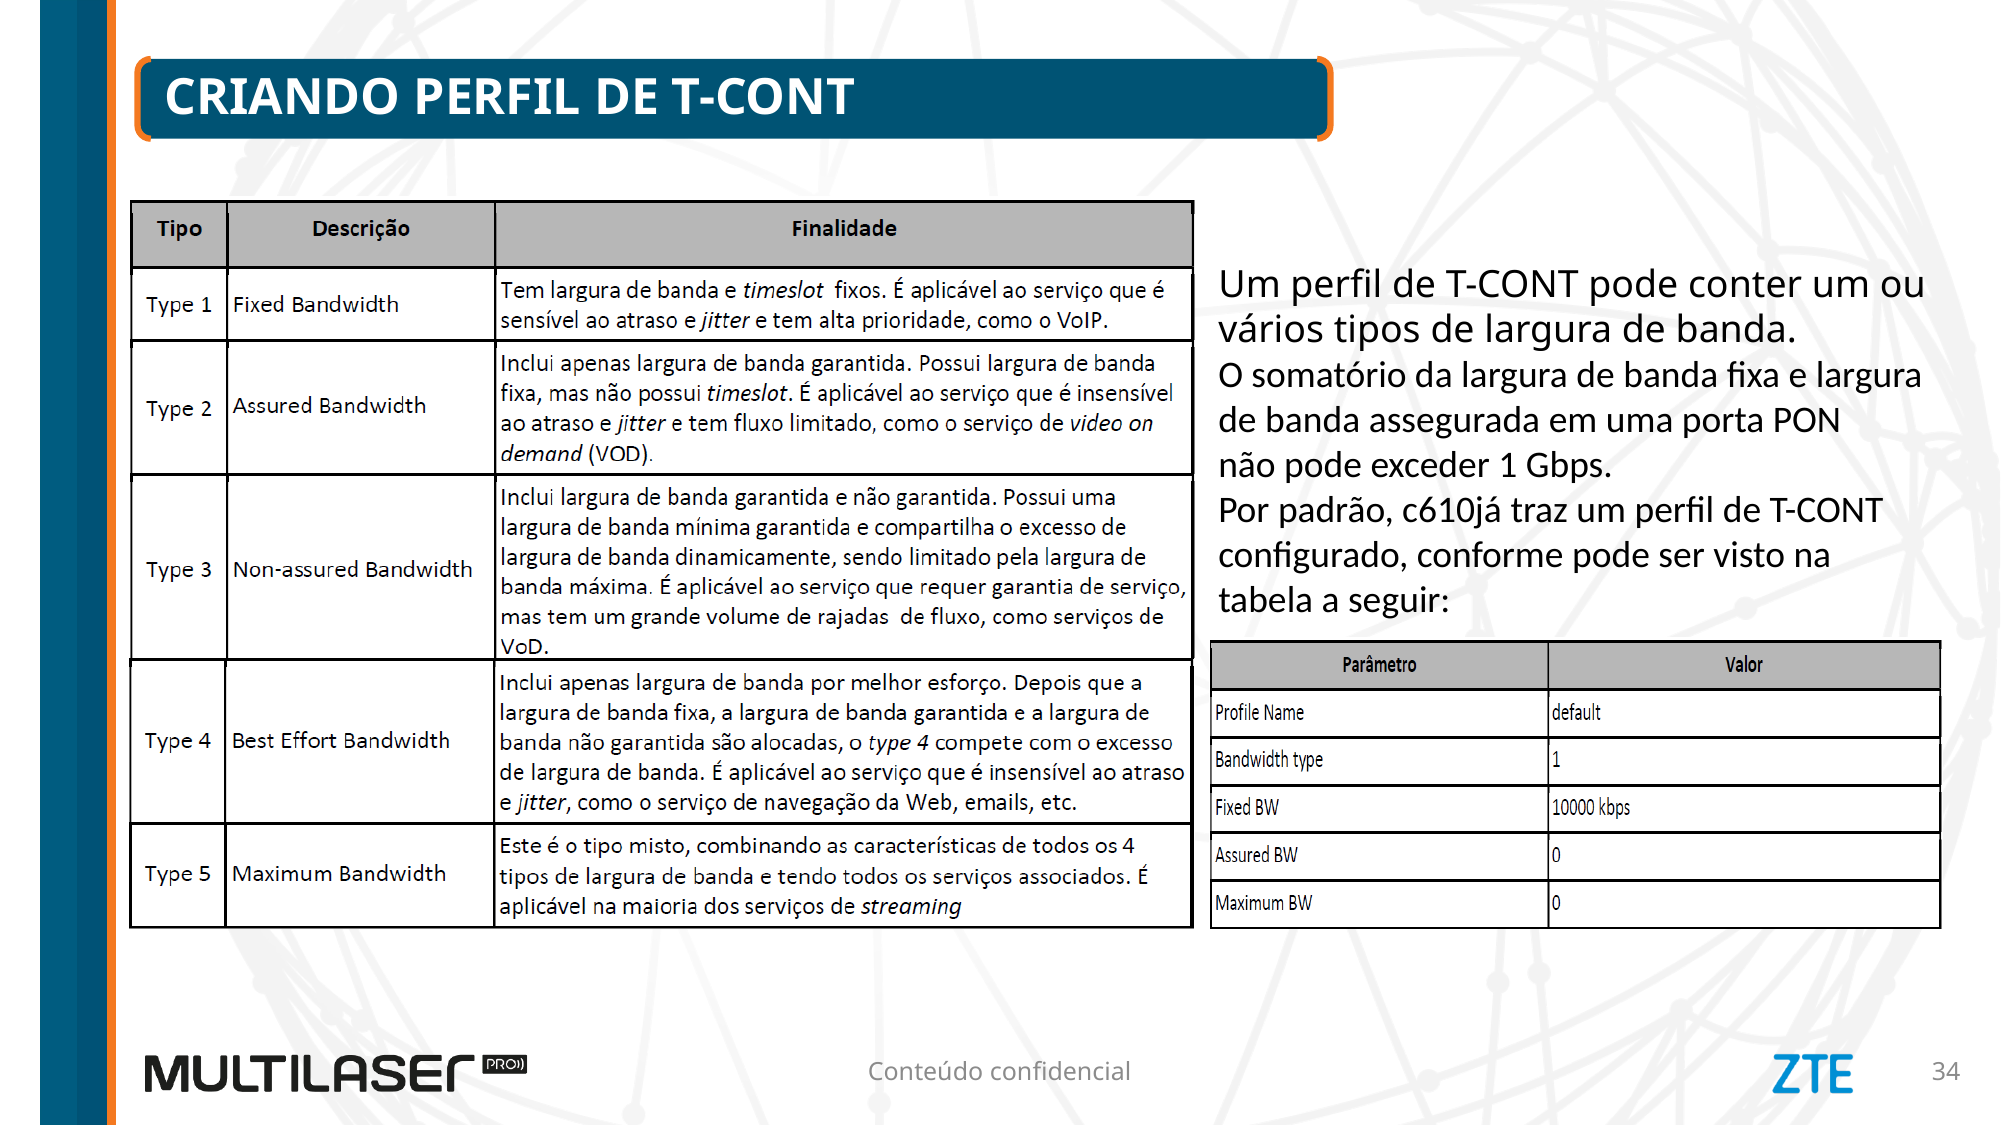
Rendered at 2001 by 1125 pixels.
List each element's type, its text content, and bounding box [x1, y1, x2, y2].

picture [115, 1032, 556, 1114]
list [130, 196, 1195, 658]
picture [1761, 1047, 1862, 1098]
text_box Um perfil de T-CONT pode conter um ou vários tipos de largura de banda. O somatório da largura de banda fixa e largura de banda assegurada em uma porta PON não pode exceder 1 Gbps. Por padrão, c610já traz um perfil de T-CONT configurado, conforme pode ser visto na tabela a seguir: [1203, 253, 1943, 763]
footer Conteúdo confidencial [662, 1042, 1338, 1103]
picture [121, 658, 1195, 929]
title Criando perfil de t-cont [149, 59, 1331, 139]
text_box [1195, 272, 1320, 334]
slide_number 34 [1862, 1042, 1976, 1103]
picture [1209, 637, 1943, 929]
